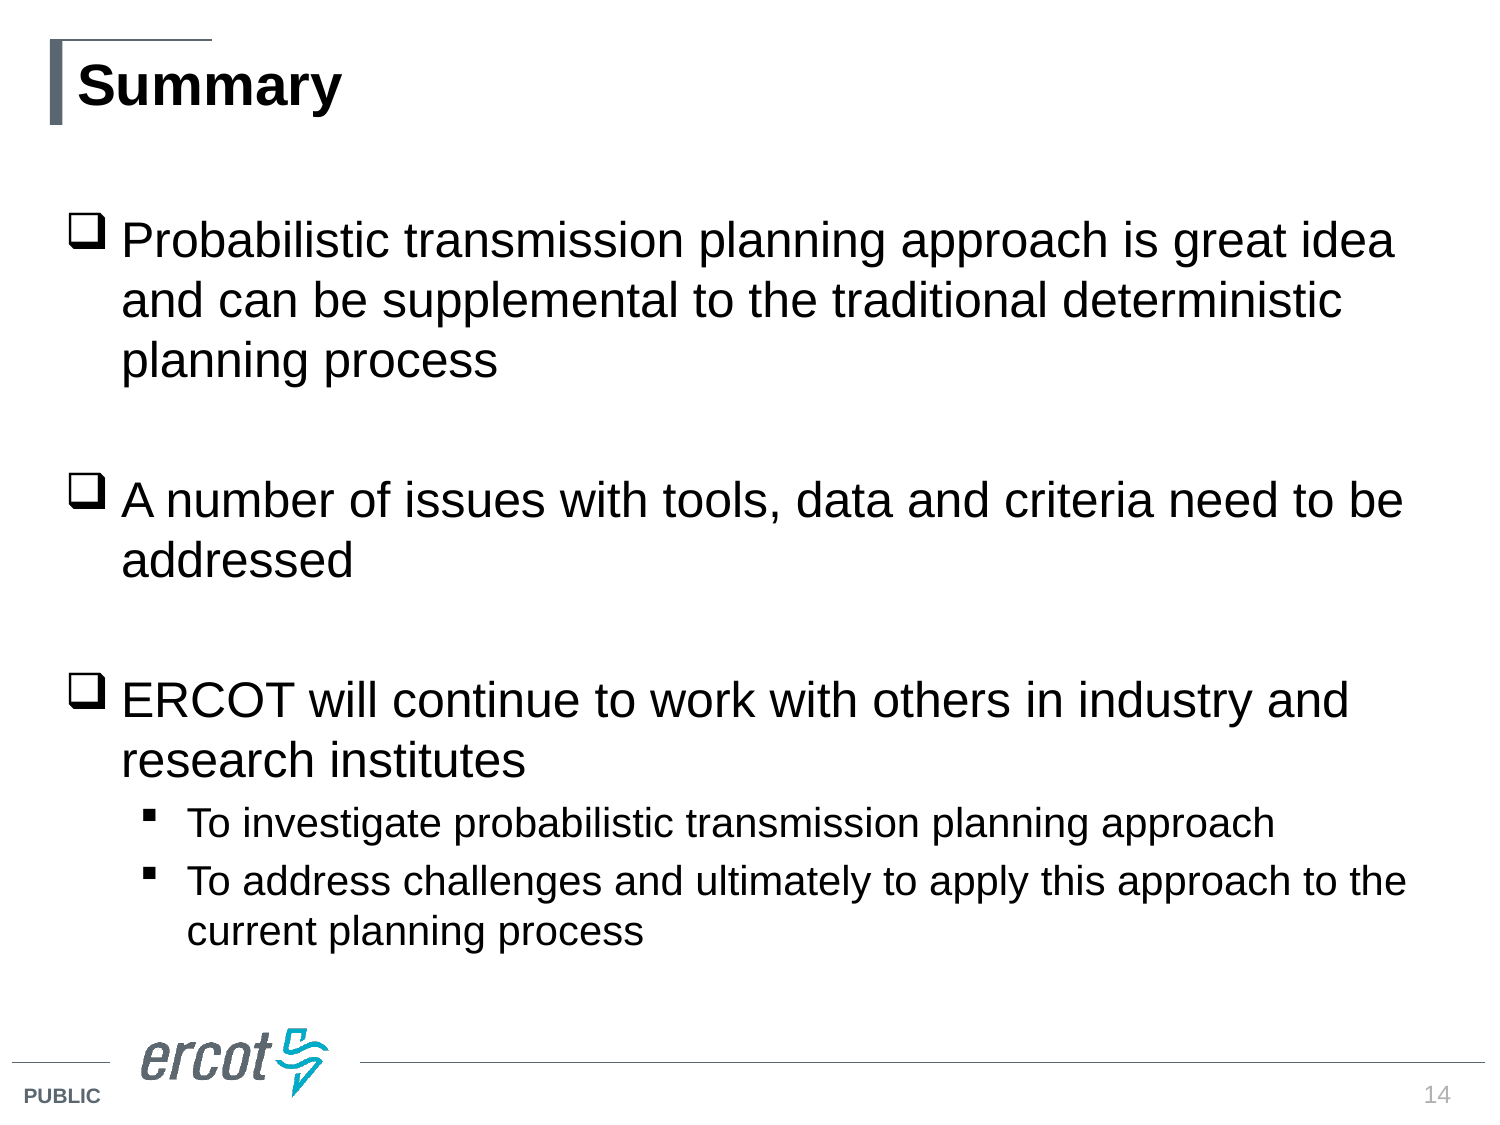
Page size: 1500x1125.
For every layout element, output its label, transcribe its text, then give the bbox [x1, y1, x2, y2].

title Summary [62, 39, 1450, 200]
picture [137, 1038, 332, 1100]
slide_number 14 [1400, 1076, 1475, 1112]
list Probabilistic transmission planning approach is great idea and can be supplemental to the traditional deterministic planning process A number of issues with tools, data and criteria need to be addressed ERCOT will continue to work with others in industry and research institutes To investigate probabilistic transmission planning approach To address challenges and ultimately to apply this approach to the current planning process [50, 200, 1450, 1038]
